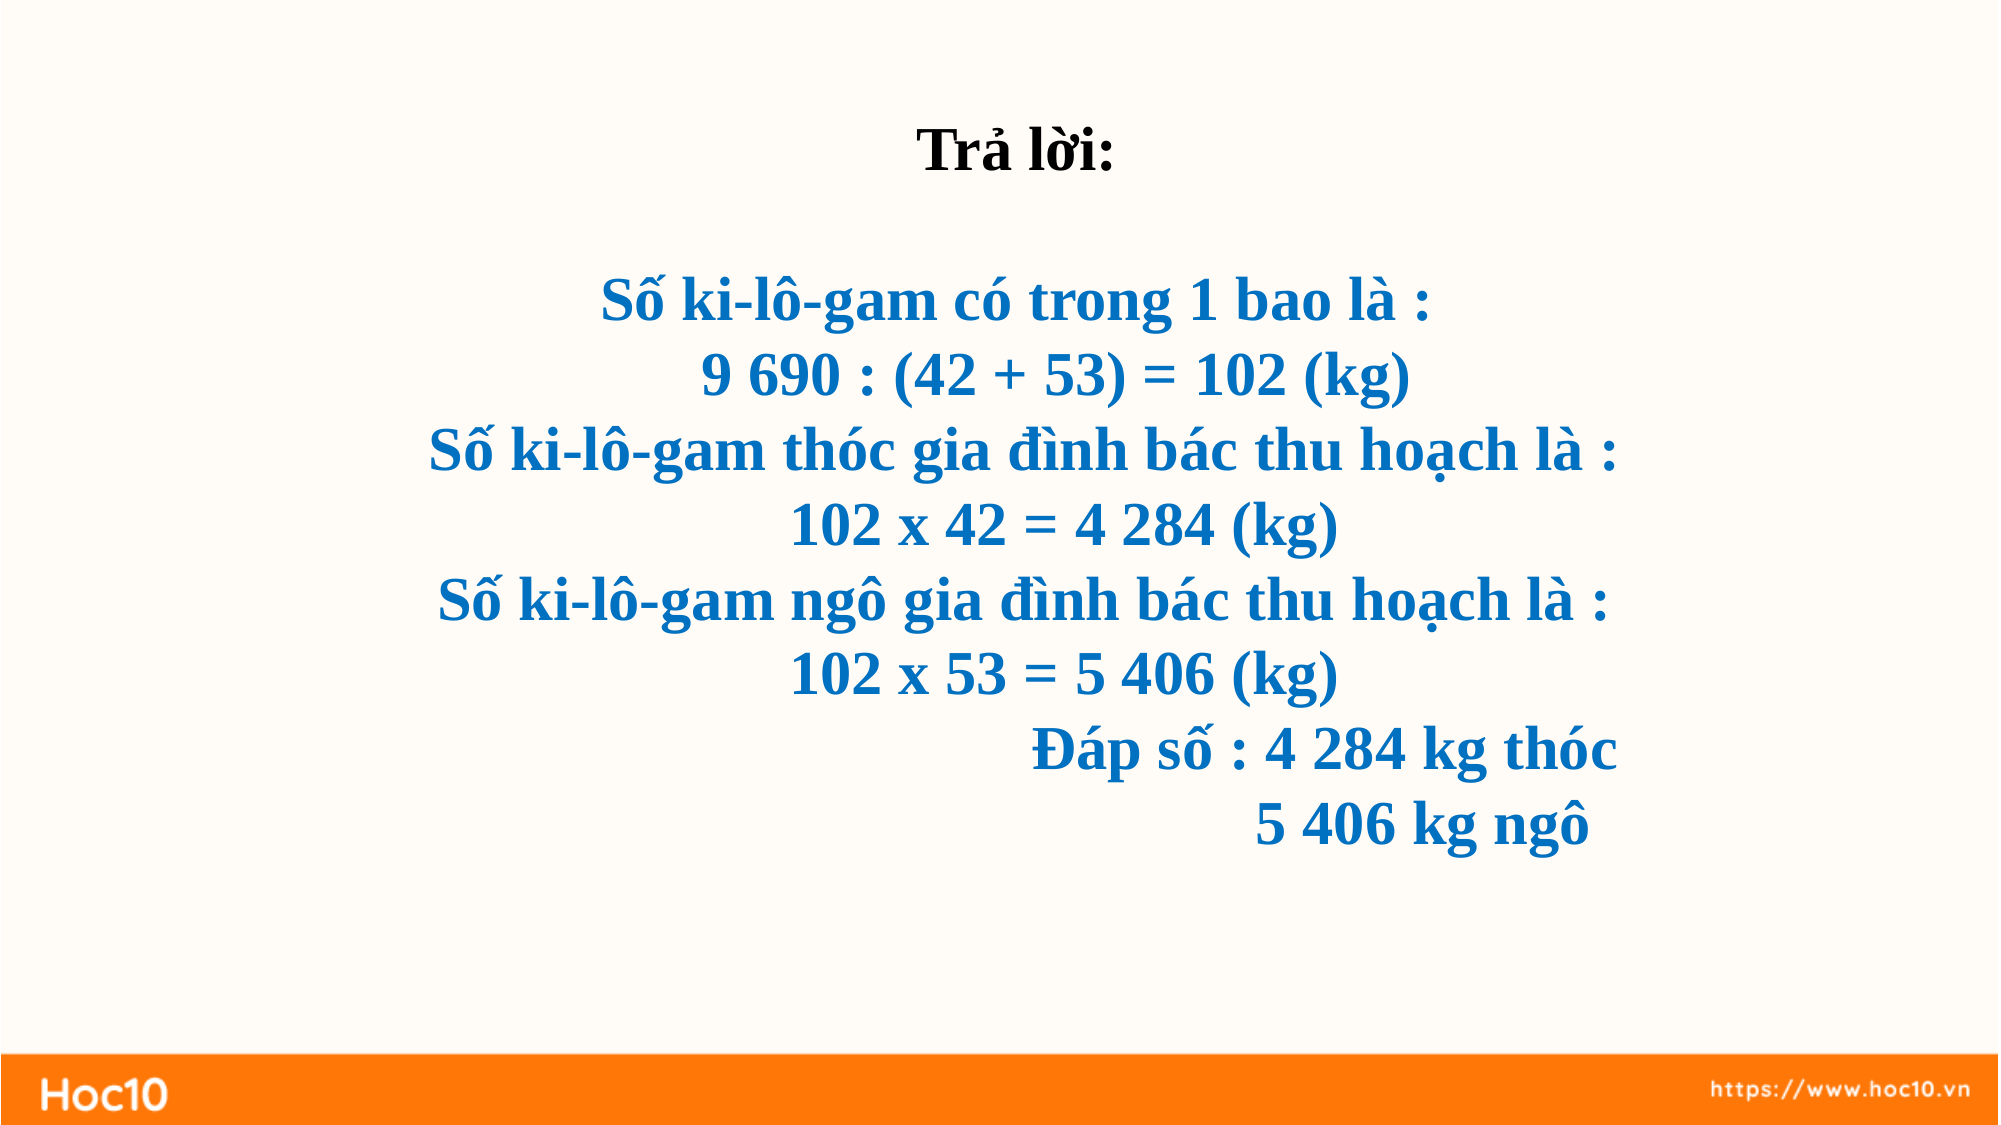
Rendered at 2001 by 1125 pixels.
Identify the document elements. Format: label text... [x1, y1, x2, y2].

text_box Trả lời: Số ki-lô-gam có trong 1 bao là : 9 690 : (42 + 53) = 102 (kg) Số ki-lô-gam thóc gia đình bác thu hoạch là : 102 x 42 = 4 284 (kg) Số ki-lô-gam ngô gia đình bác thu hoạch là : 102 x 53 = 5 406 (kg) Đáp số : 4 284 kg thóc 5 406 kg ngô [177, 100, 1873, 865]
picture [1, 0, 1998, 1125]
